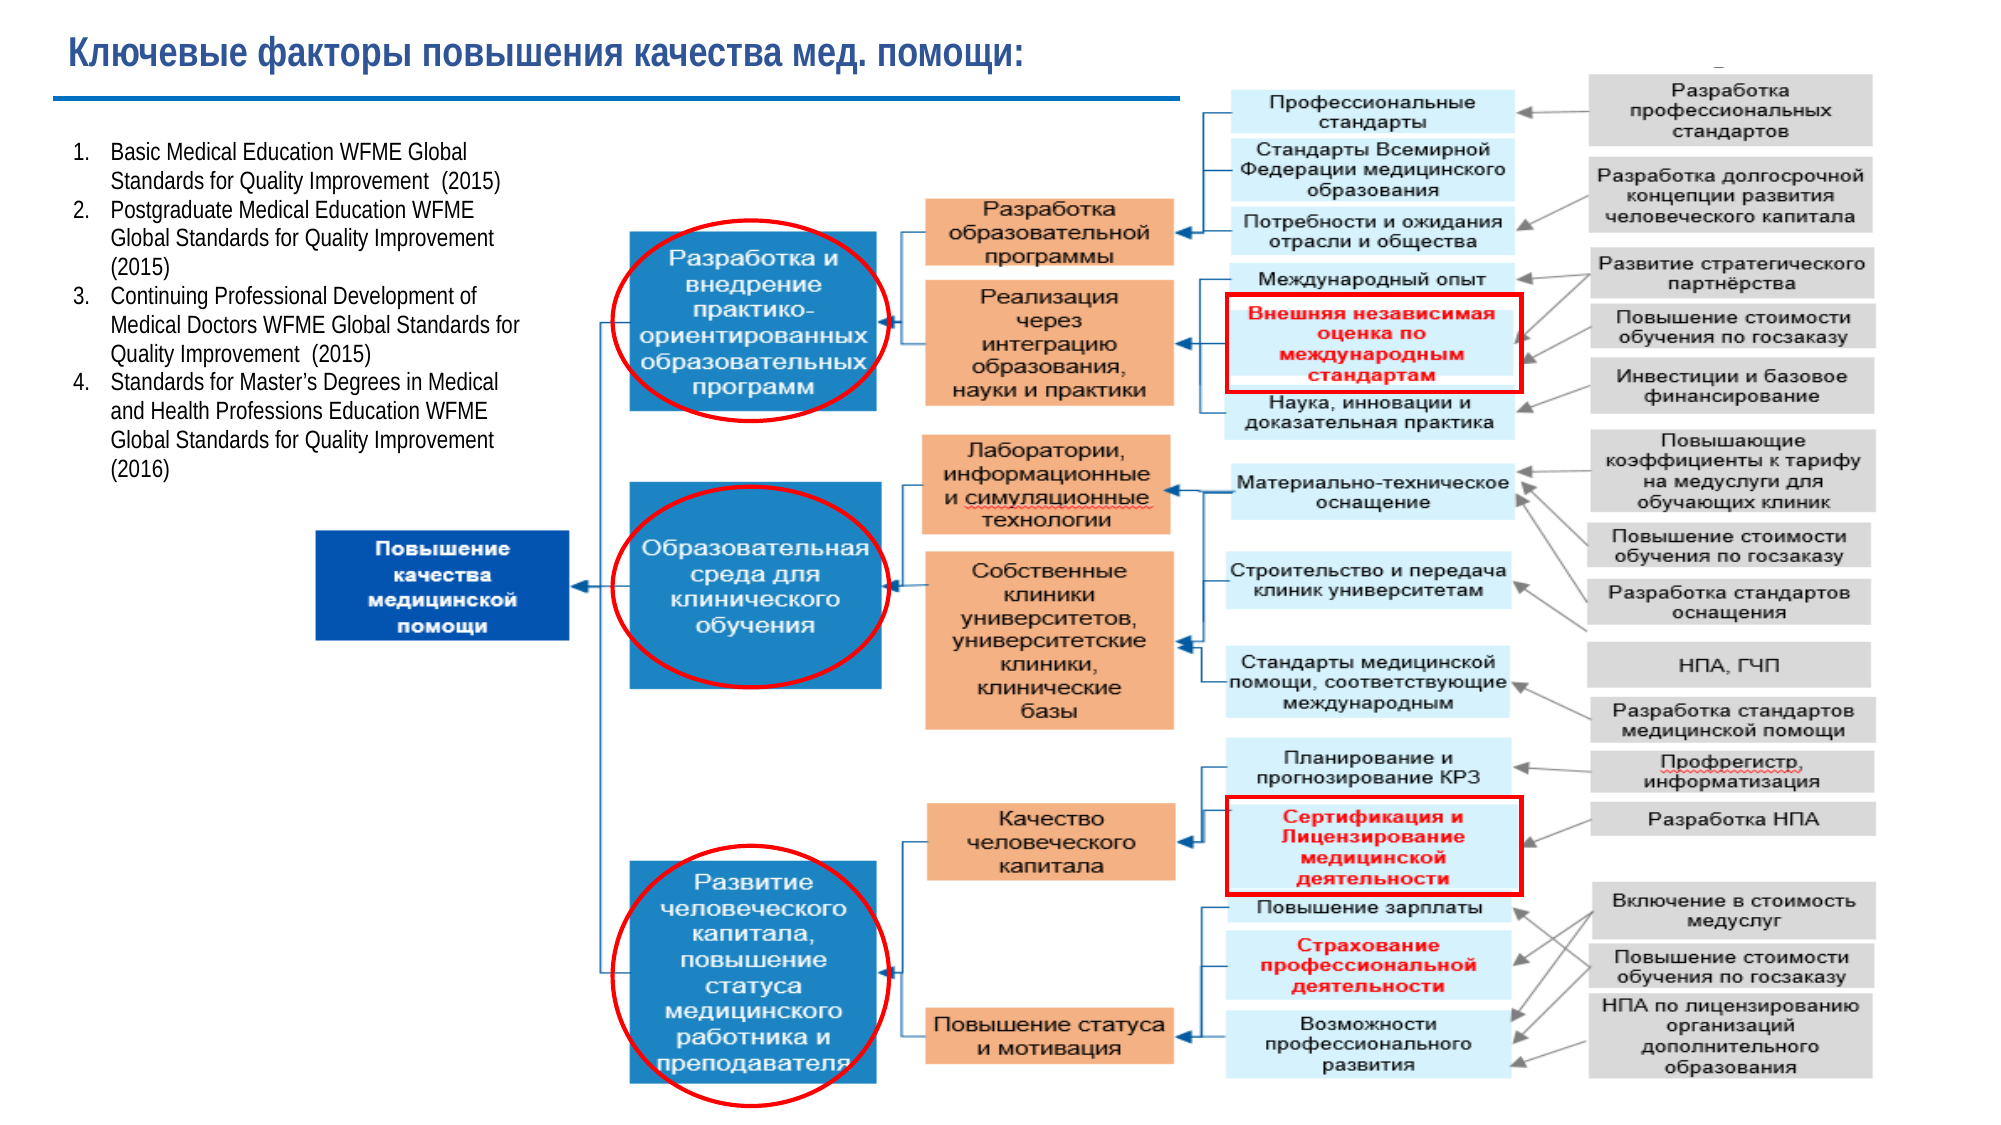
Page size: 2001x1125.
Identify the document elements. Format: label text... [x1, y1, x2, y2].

picture [302, 67, 1923, 1090]
text_box Ключевые факторы повышения качества мед. помощи: [53, 101, 302, 107]
text_box [682, 1090, 820, 1108]
text_box Ключевые факторы повышения качества мед. помощи: [53, 0, 1046, 96]
table_header Basic Medical Education WFME Global Standards for Quality Improvement (2015) Postgraduate Medical Education WFME Global Standards for Quality Improvement (2015) Continuing Professional Development of Medical Doctors WFME Global Standards for Quality Improvement (2015) Standards for Master’s Degrees in Medical and Health Professions Education WFME Global Standards for Quality Improvement (2016) [54, 131, 302, 487]
